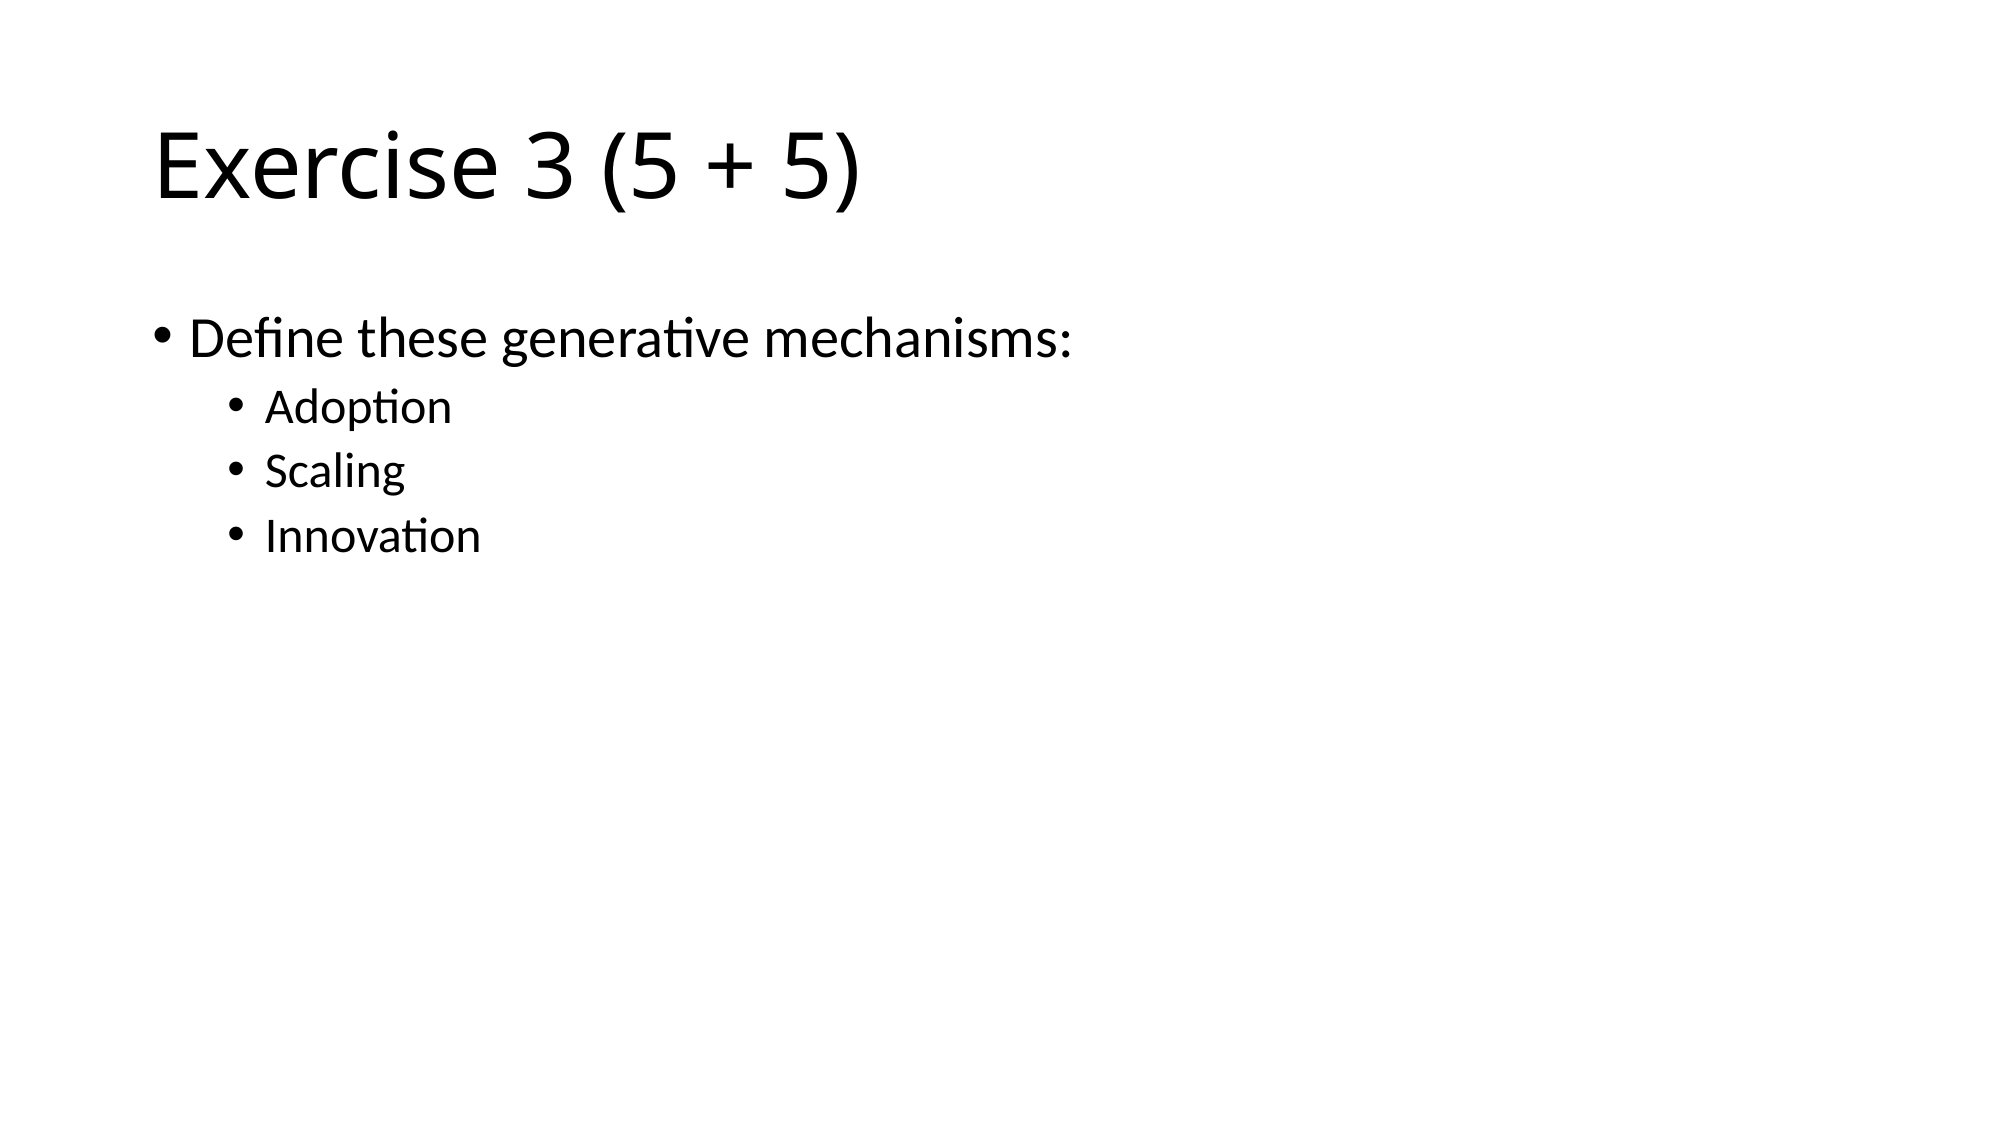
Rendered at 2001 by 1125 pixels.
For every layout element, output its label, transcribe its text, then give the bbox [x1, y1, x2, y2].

title Exercise 3 (5 + 5) [137, 59, 1863, 278]
list Define these generative mechanisms: Adoption Scaling Innovation [137, 299, 1863, 1014]
